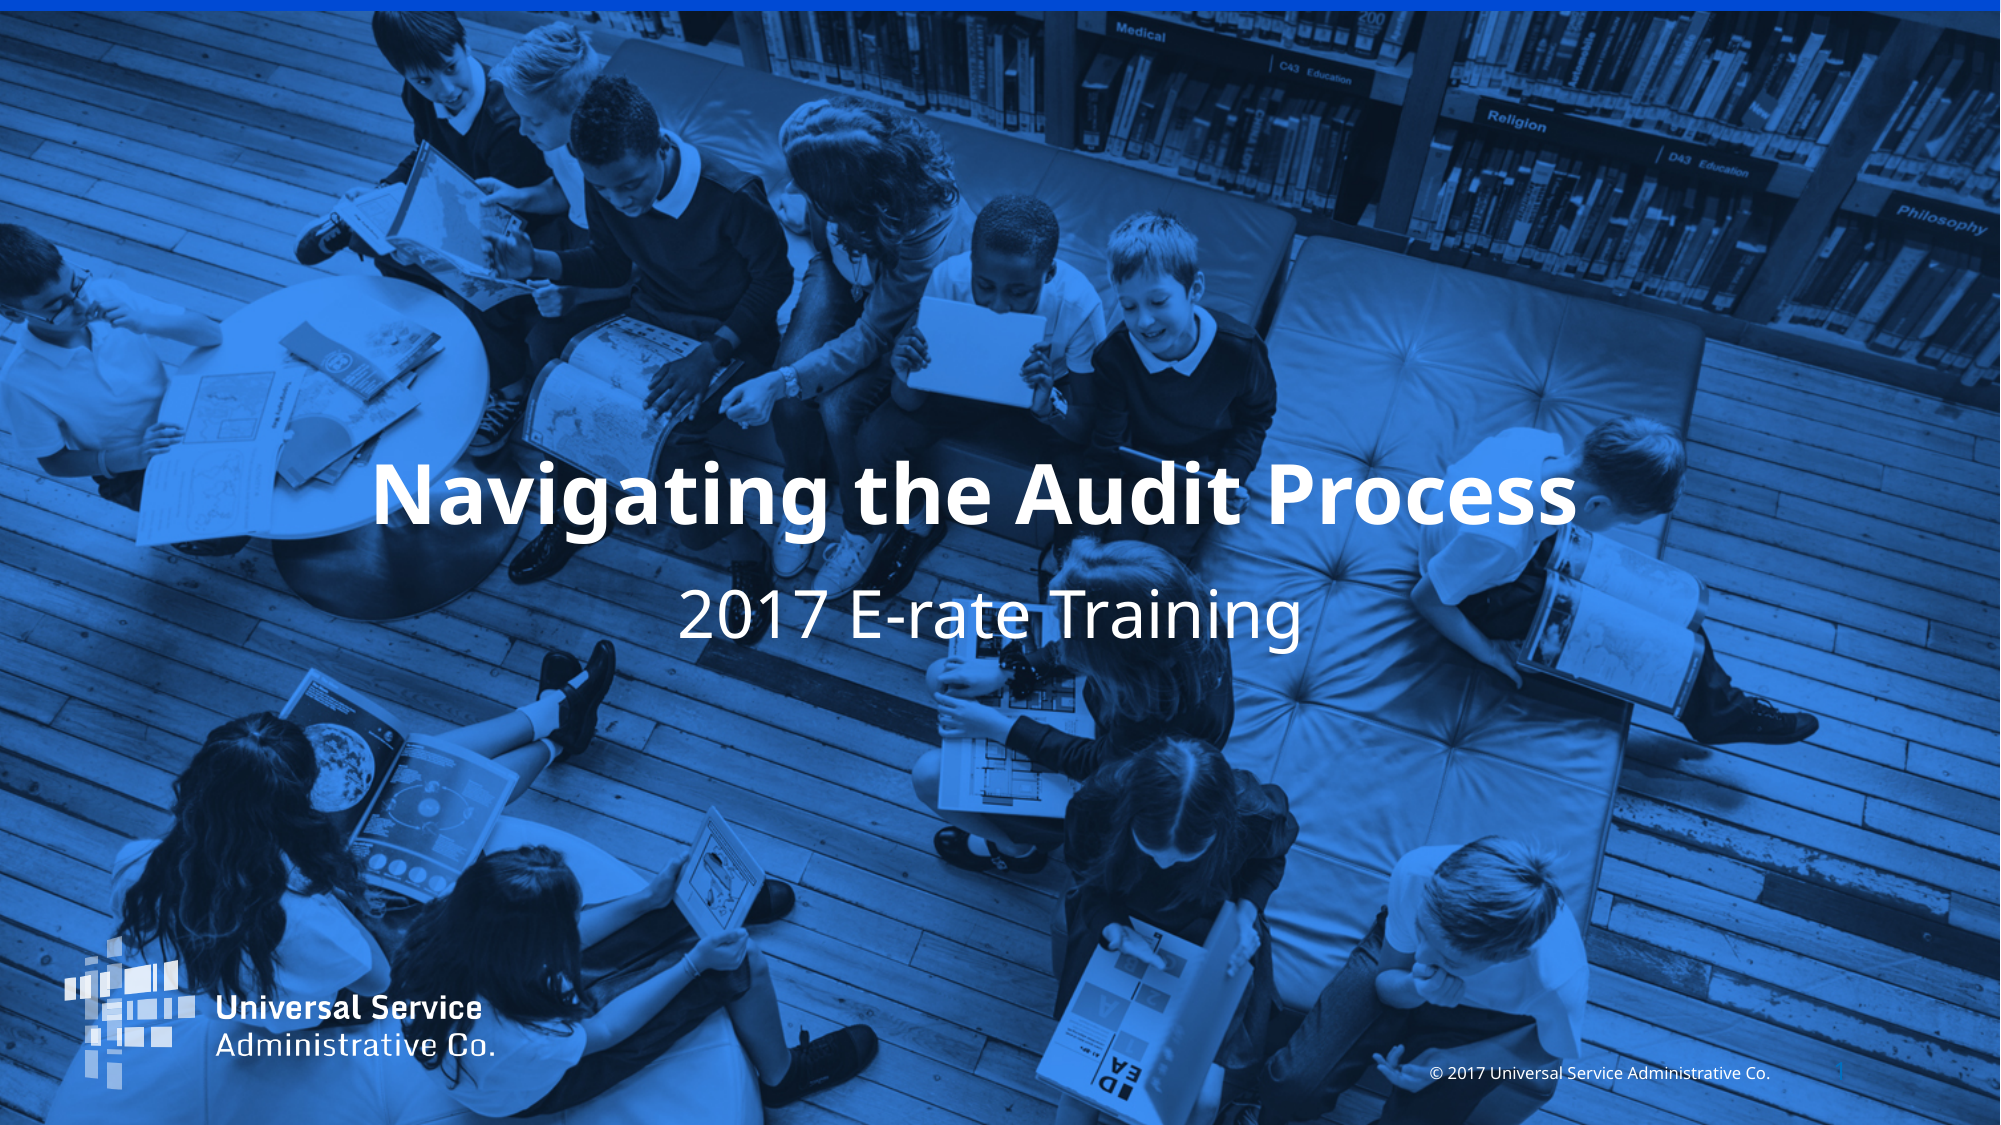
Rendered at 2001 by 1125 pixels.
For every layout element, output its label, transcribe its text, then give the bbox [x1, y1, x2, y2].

picture [0, 11, 2000, 1125]
footer © 2017 Universal Service Administrative Co. [1412, 1042, 1855, 1103]
title Navigating the Audit Process [150, 158, 1800, 550]
subtitle 2017 E-rate Training [249, 564, 1750, 837]
slide_number 1 [1855, 1042, 1863, 1103]
